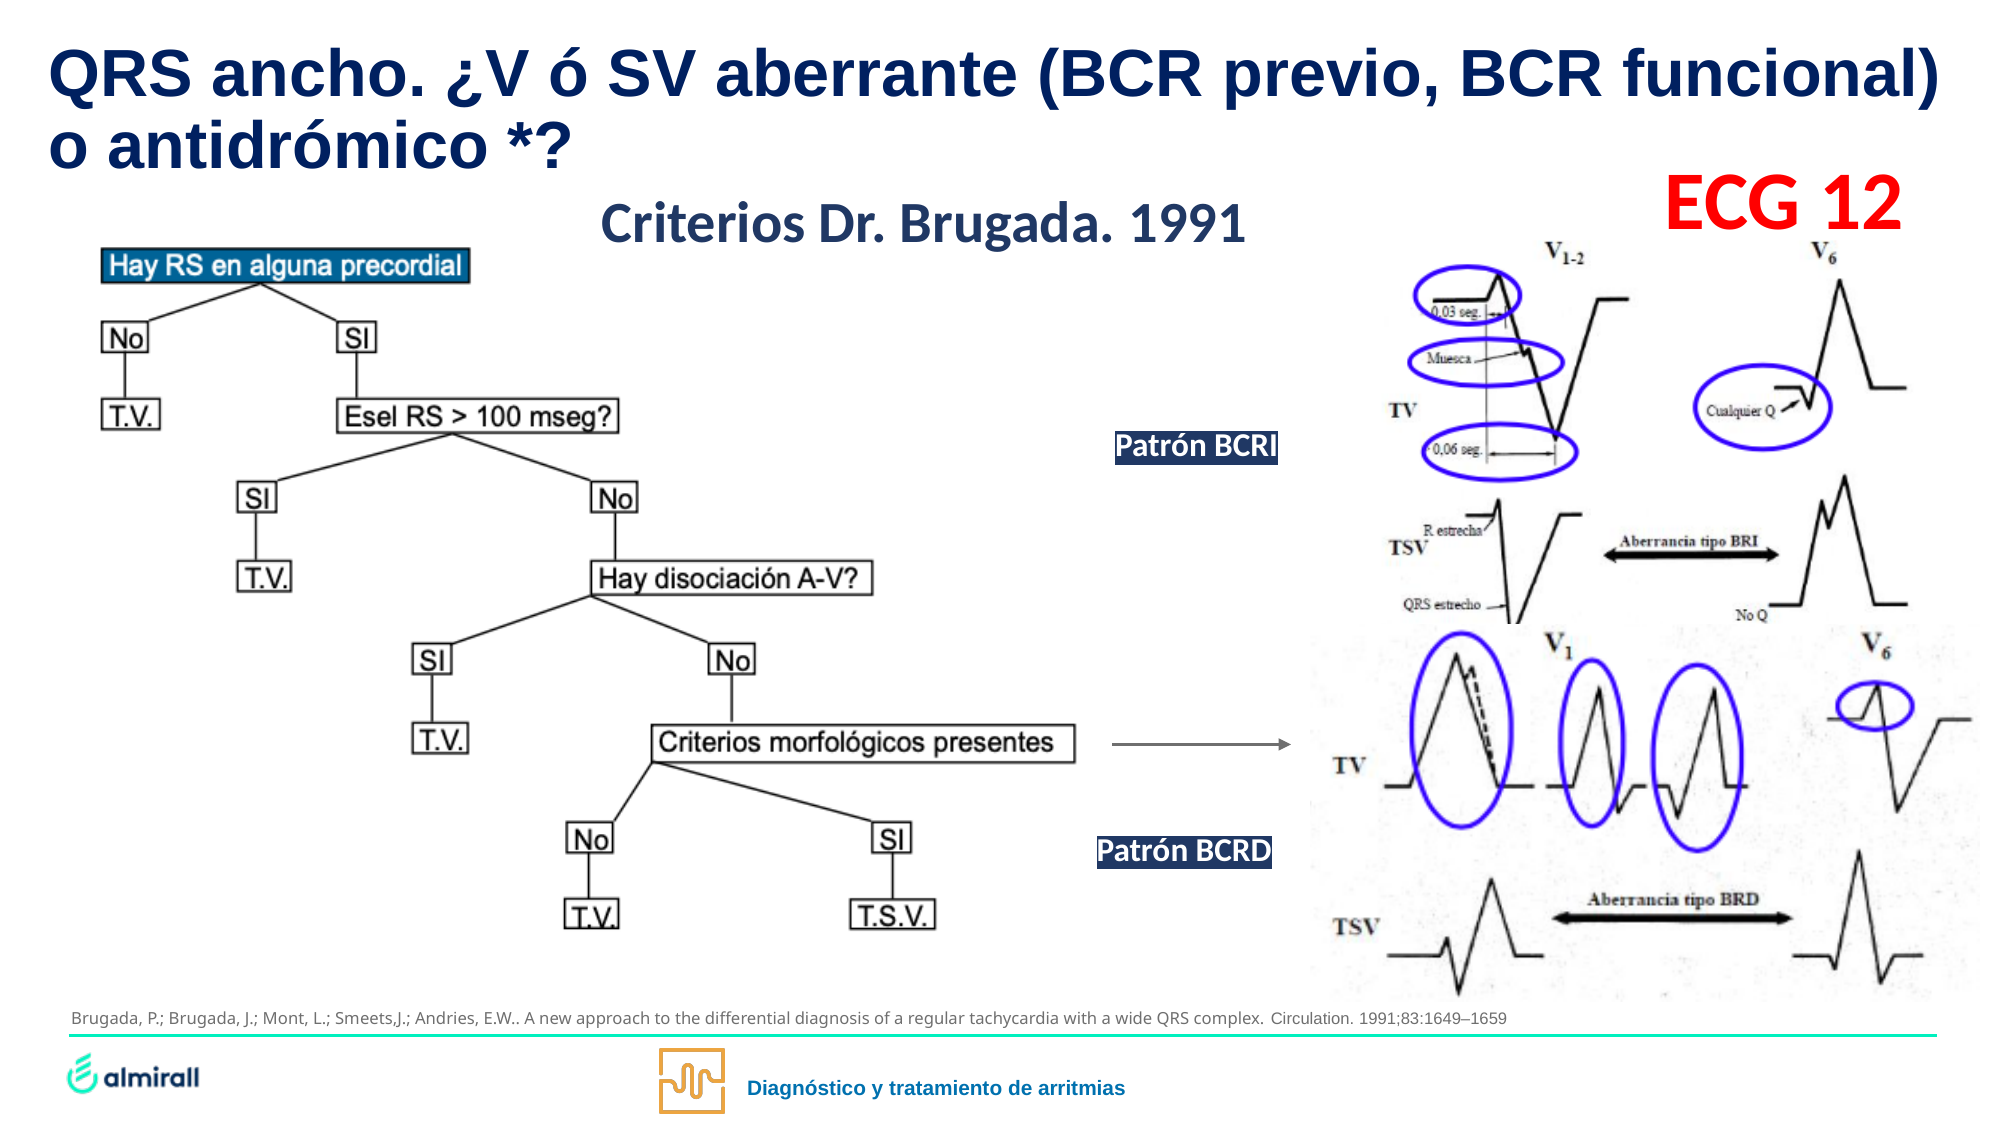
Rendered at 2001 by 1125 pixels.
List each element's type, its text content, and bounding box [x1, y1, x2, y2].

title QRS ancho. ¿V ó SV aberrante (BCR previo, BCR funcional) o antidrómico *? [33, 1, 2000, 220]
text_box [1080, 624, 1980, 1002]
picture [40, 1039, 226, 1121]
text_box Brugada, P.; Brugada, J.; Mont, L.; Smeets,J.; Andries, E.W.. A new approach to the differential diagnosis of a regular tachycardia with a wide QRS complex. Circulation. 1991;83:1649–1659 [56, 1000, 1863, 1036]
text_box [1098, 239, 1921, 624]
text_box ECG 12 [1650, 138, 1919, 239]
text_box Criterios Dr. Brugada. 1991 [577, 176, 1271, 239]
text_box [68, 215, 1132, 942]
picture [659, 1048, 725, 1114]
